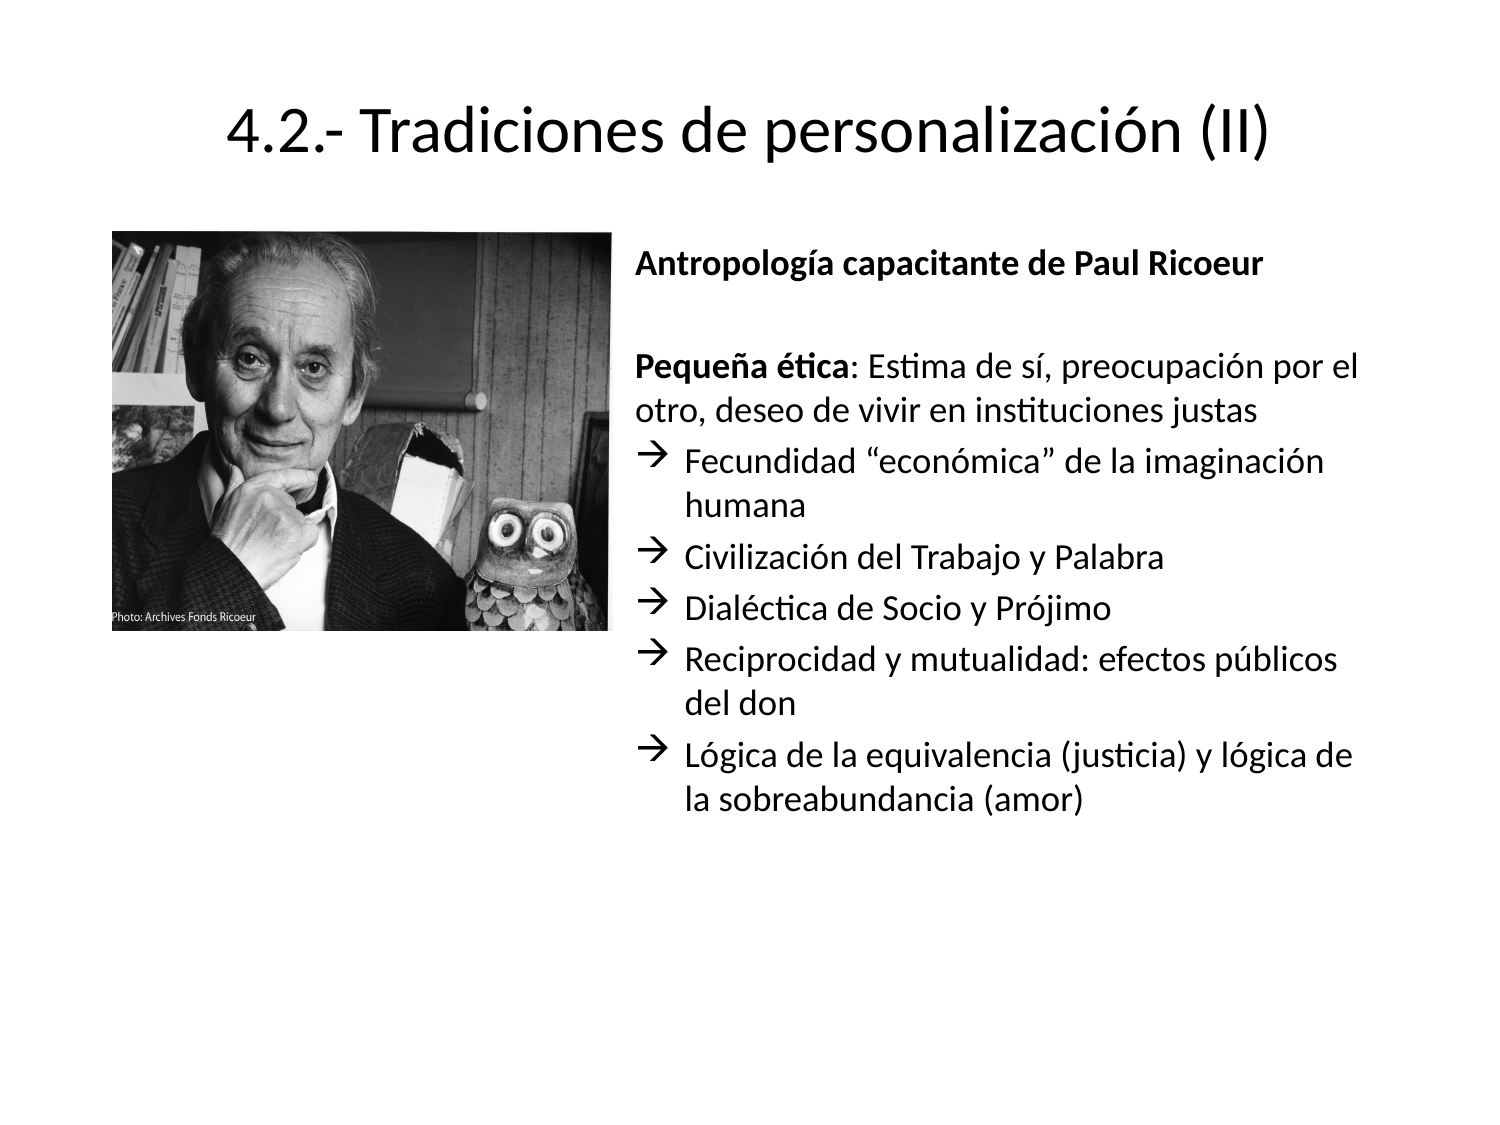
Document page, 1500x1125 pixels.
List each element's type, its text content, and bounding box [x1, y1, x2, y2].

list Antropología capacitante de Paul Ricoeur Pequeña ética: Estima de sí, preocupación por el otro, deseo de vivir en instituciones justas Fecundidad “económica” de la imaginación humana Civilización del Trabajo y Palabra Dialéctica de Socio y Prójimo Reciprocidad y mutualidad: efectos públicos del don Lógica de la equivalencia (justicia) y lógica de la sobreabundancia (amor) [620, 231, 1388, 858]
title 4.2.- Tradiciones de personalización (II) [75, 66, 1425, 185]
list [111, 231, 621, 634]
